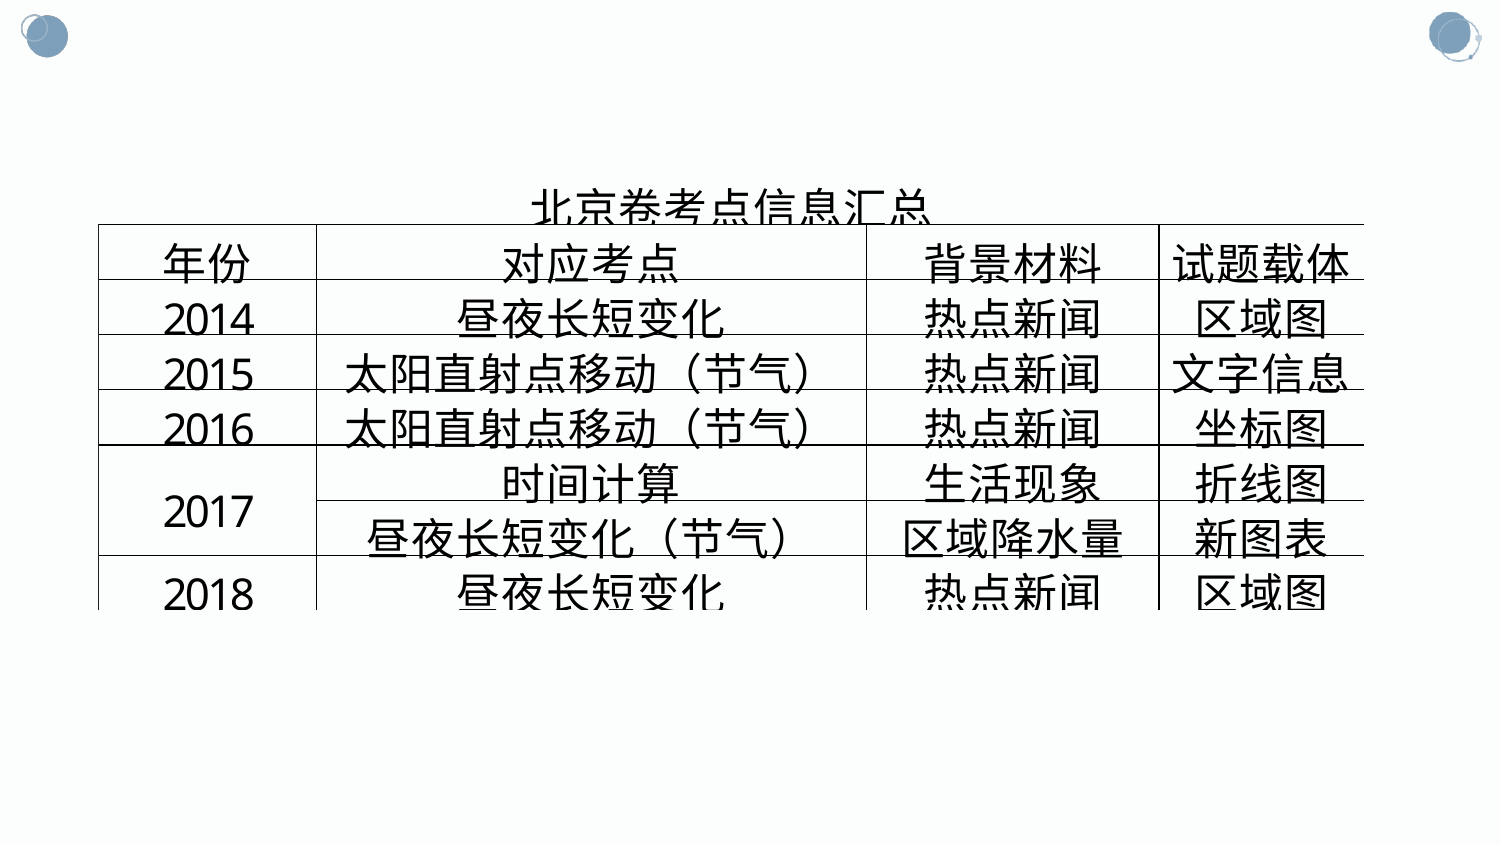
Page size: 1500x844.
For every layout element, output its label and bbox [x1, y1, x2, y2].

picture [98, 168, 1365, 611]
picture [1411, 0, 1500, 73]
picture [0, 0, 89, 73]
